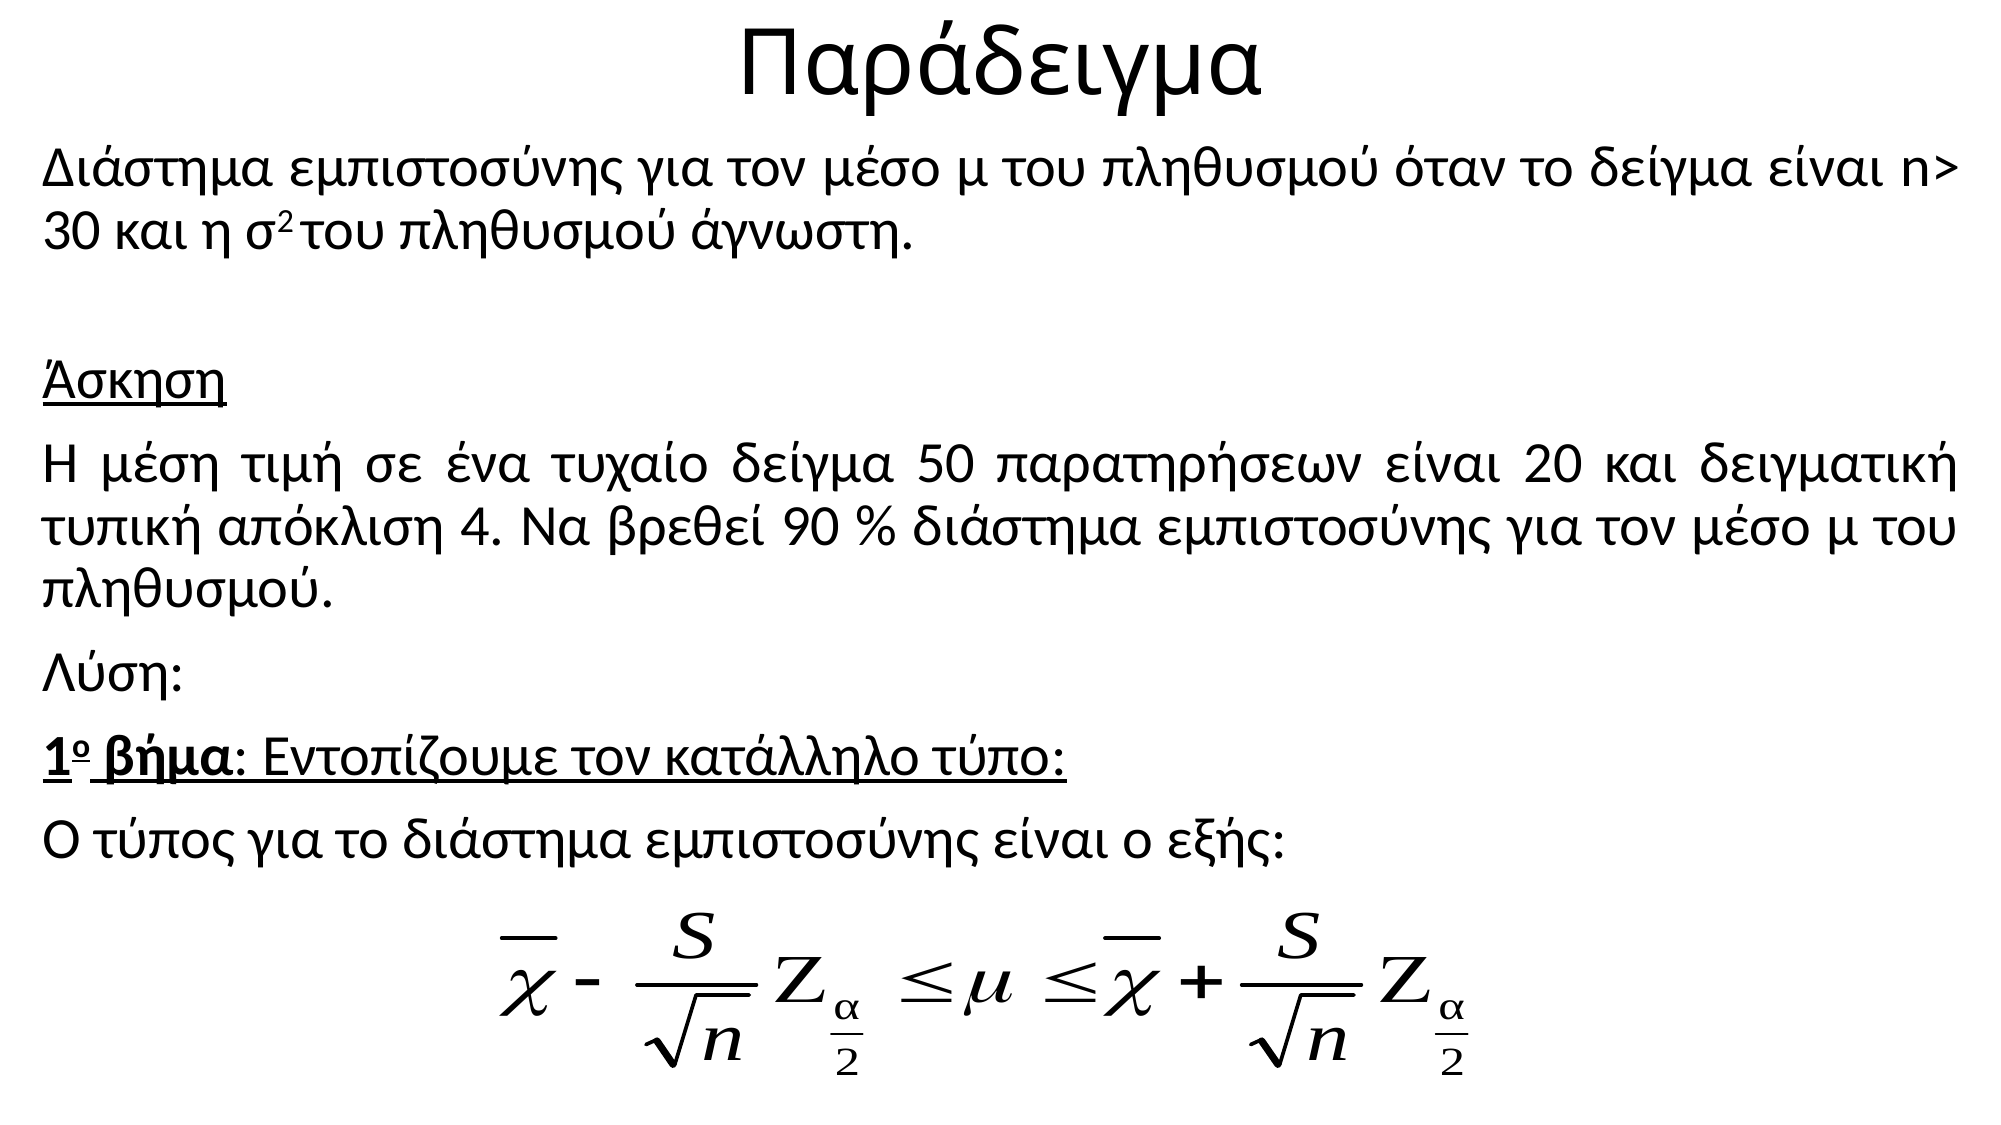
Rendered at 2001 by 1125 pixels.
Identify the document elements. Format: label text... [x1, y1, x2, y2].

list Διάστημα εμπιστοσύνης για τον μέσο μ του πληθυσμού όταν το δείγμα είναι n> 30 και η σ2 του πληθυσμού άγνωστη. Άσκηση Η μέση τιμή σε ένα τυχαίο δείγμα 50 παρατηρήσεων είναι 20 και δειγματική τυπική απόκλιση 4. Να βρεθεί 90 % διάστημα εμπιστοσύνης για τον μέσο μ του πληθυσμού. Λύση: 1ο βήμα: Εντοπίζουμε τον κατάλληλο τύπο: Ο τύπος για το διάστημα εμπιστοσύνης είναι ο εξής: [27, 128, 1976, 1069]
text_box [487, 893, 1484, 1088]
title Παράδειγμα [137, 0, 1863, 128]
